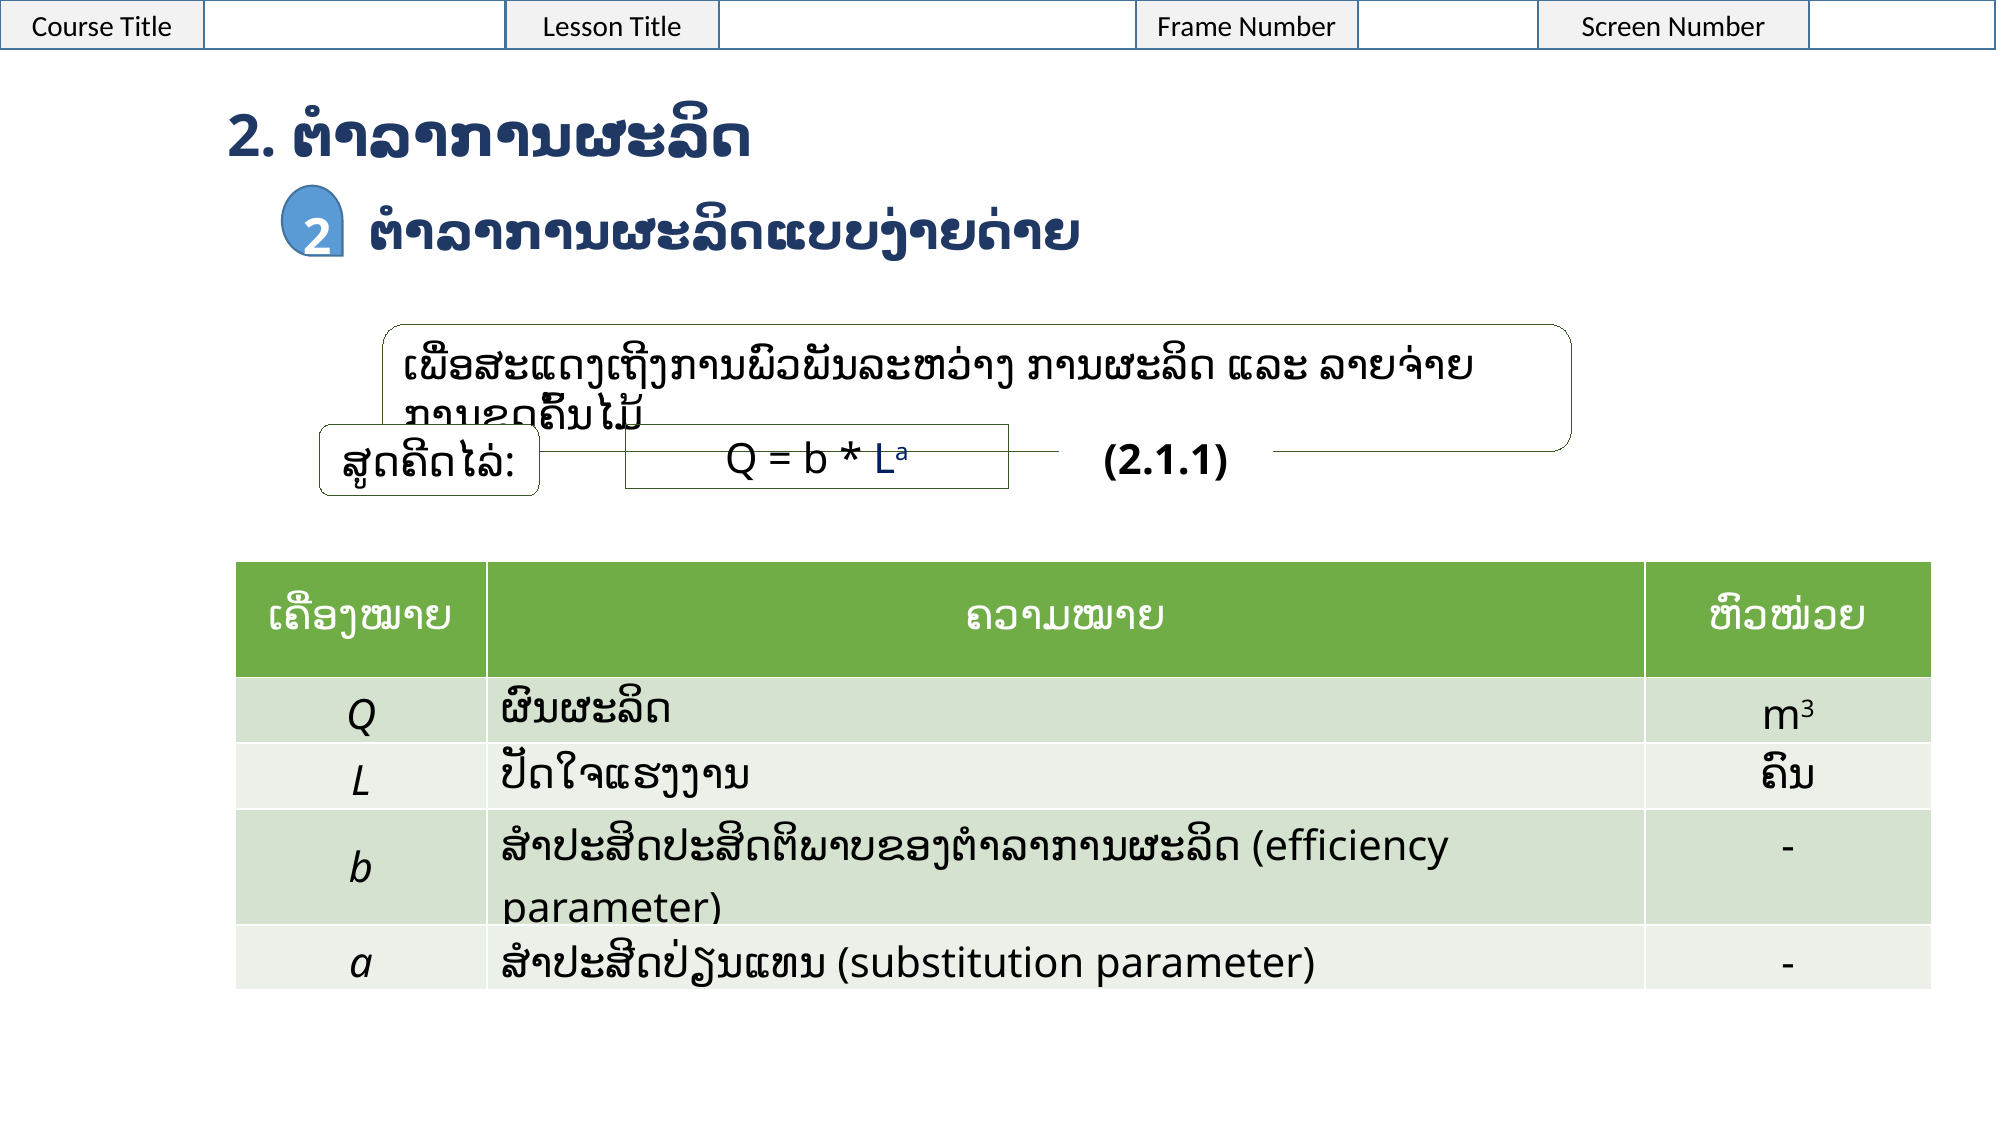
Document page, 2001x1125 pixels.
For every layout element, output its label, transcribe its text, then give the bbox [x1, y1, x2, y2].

text_box Q = b * La [625, 424, 1009, 489]
table_cell m3 [1646, 678, 1931, 742]
table_cell b [236, 810, 486, 924]
text_box ສູດຄີດໄລ່: [319, 424, 540, 496]
table_cell a [236, 926, 486, 989]
table_cell L [236, 744, 486, 808]
table_header ຫົວໜ່ວຍ [1646, 562, 1931, 677]
table_cell Q [236, 678, 486, 742]
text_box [281, 185, 349, 274]
text_box ເພື່ອສະແດງເຖີງການພົວພັນລະຫວ່າງ ການຜະລິດ ແລະ ລາຍຈ່າຍການຂຸດຄົ້ນໄມ້ [382, 324, 1572, 452]
table_header ເຄື່ອງໝາຍ [236, 562, 486, 677]
table_header ຄວາມໝາຍ [488, 562, 1644, 677]
table_cell ສຳປະສີດປ່ຽນແທນ (substitution parameter) [488, 926, 1644, 989]
table_cell ຜົນຜະລິດ [488, 678, 1644, 742]
table_cell - [1646, 926, 1931, 989]
table_cell ປັດໃຈແຮງງານ [488, 744, 1644, 808]
table_cell ສຳປະສິດປະສິດຕິພາບຂອງຕຳລາການຜະລິດ (efficiency parameter) [488, 810, 1644, 924]
table_cell ຄົນ [1646, 744, 1931, 808]
text_box (2.1.1) [1058, 425, 1274, 492]
text_box 2. ຕໍາລາການຜະລິດ [212, 91, 1852, 160]
text_box ຕໍາລາການຜະລິດແບບງ່າຍດ່າຍ [354, 191, 1143, 260]
table_cell - [1646, 810, 1931, 924]
